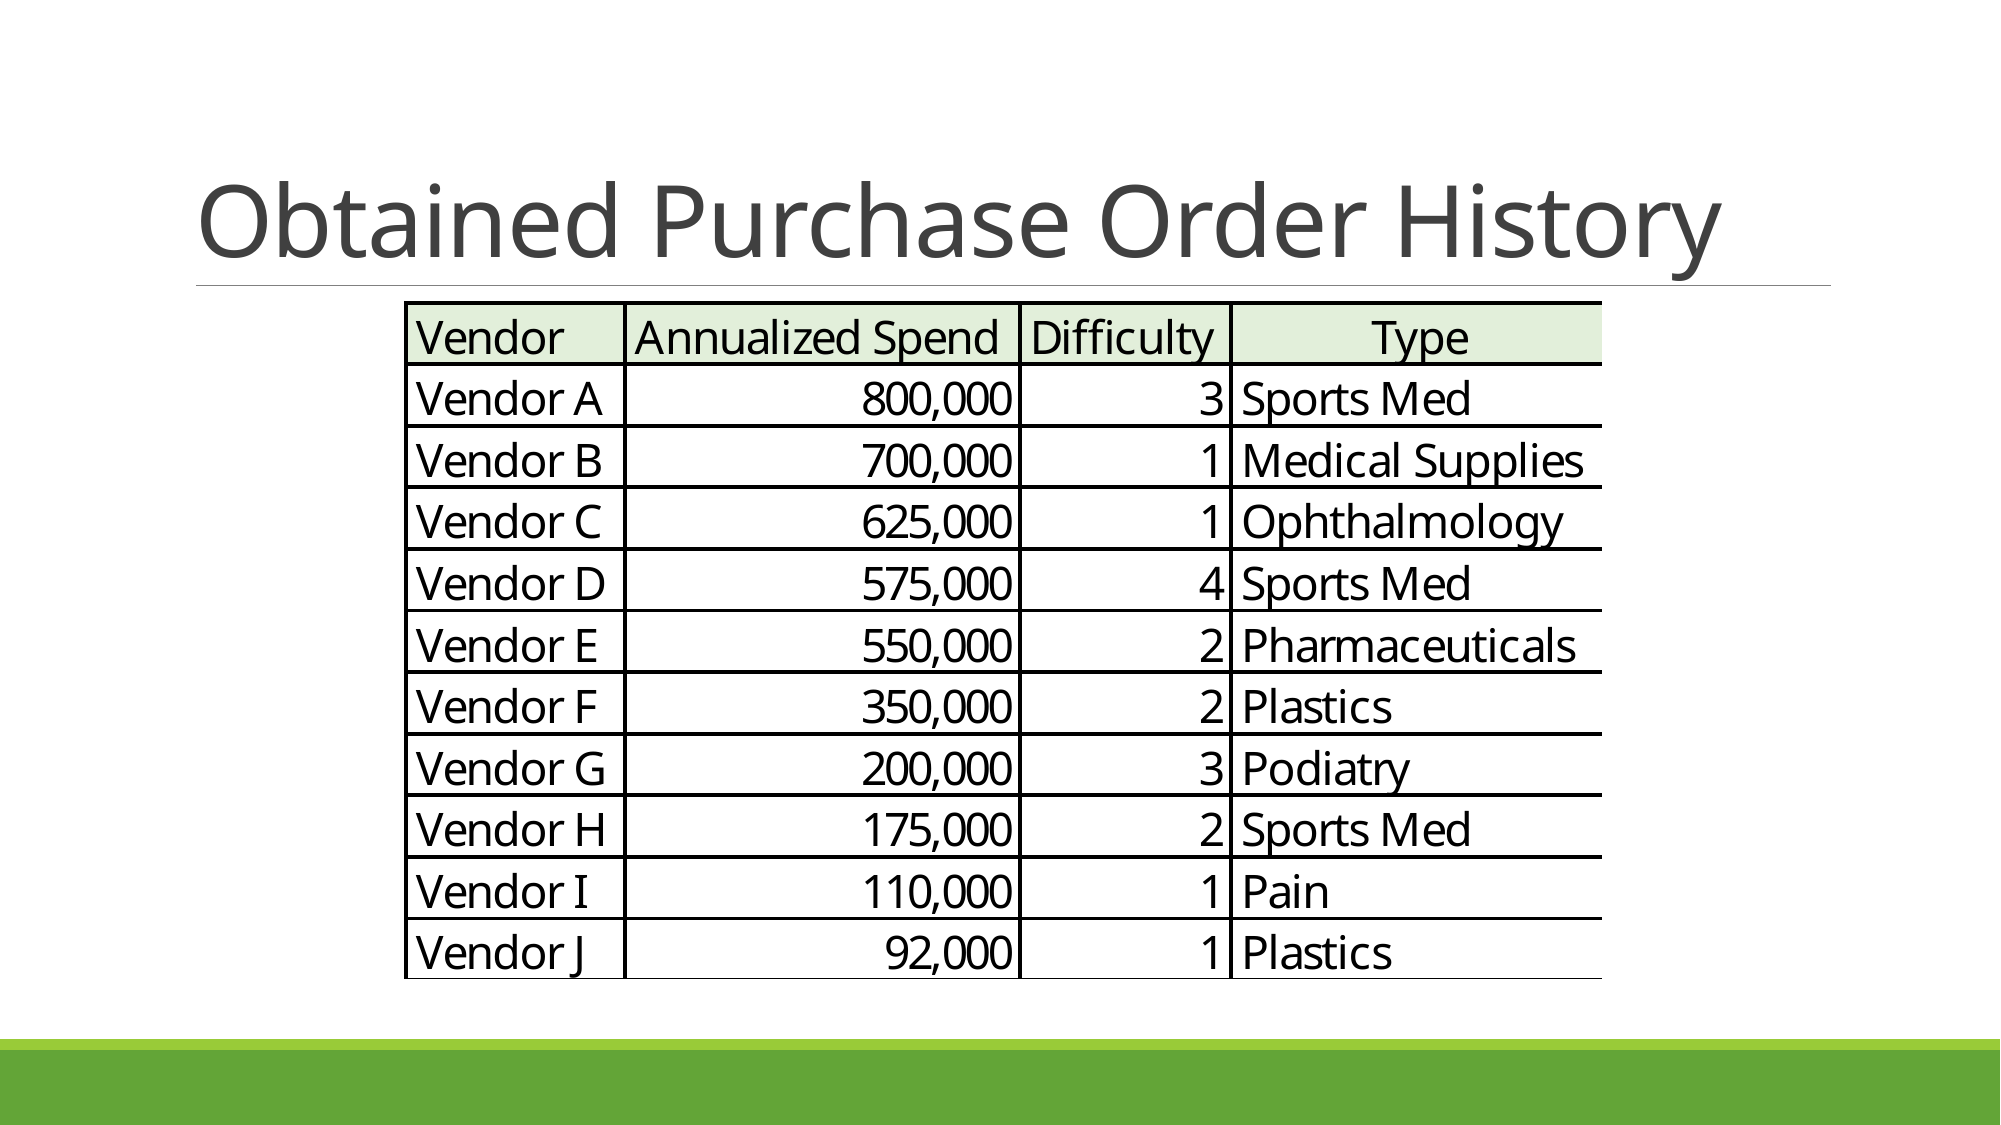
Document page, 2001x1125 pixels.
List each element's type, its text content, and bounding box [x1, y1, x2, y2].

picture [403, 300, 1607, 983]
title Obtained Purchase Order History [180, 47, 1830, 285]
